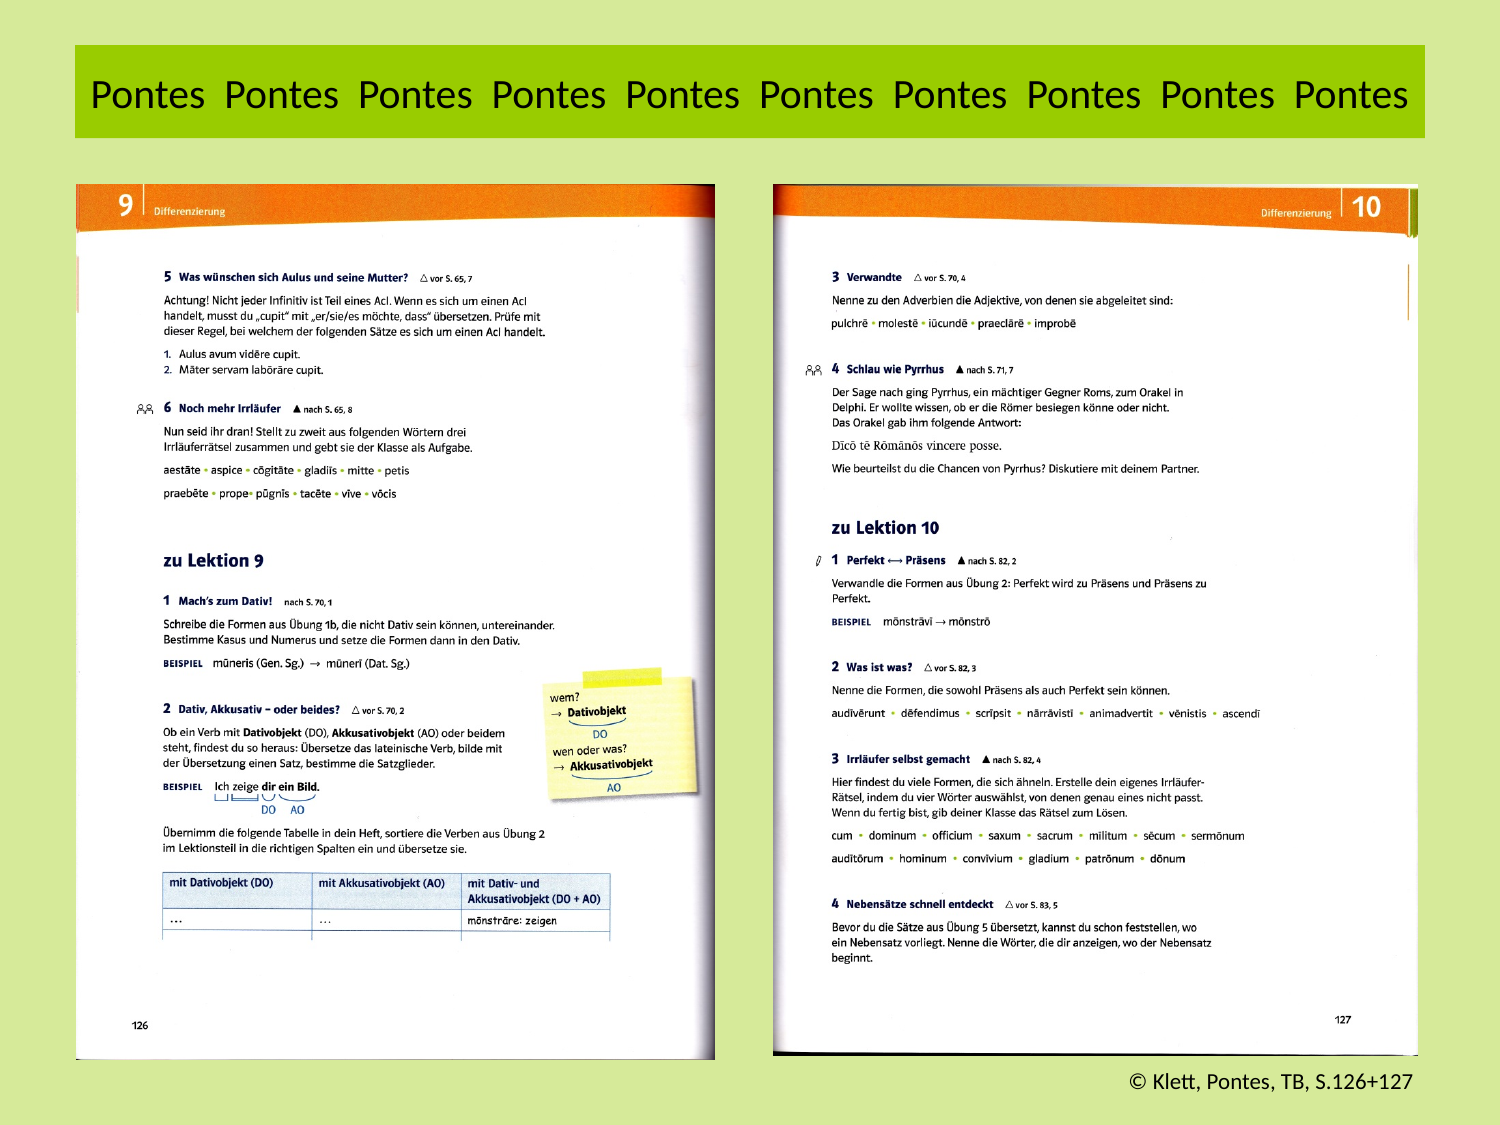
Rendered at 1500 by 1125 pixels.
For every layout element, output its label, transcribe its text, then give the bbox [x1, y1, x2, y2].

title Pontes Pontes Pontes Pontes Pontes Pontes Pontes Pontes Pontes Pontes [74, 44, 1426, 139]
picture [773, 184, 1418, 1056]
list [76, 184, 715, 1060]
text_box © Klett, Pontes, TB, S.126+127 [1045, 1055, 1453, 1105]
